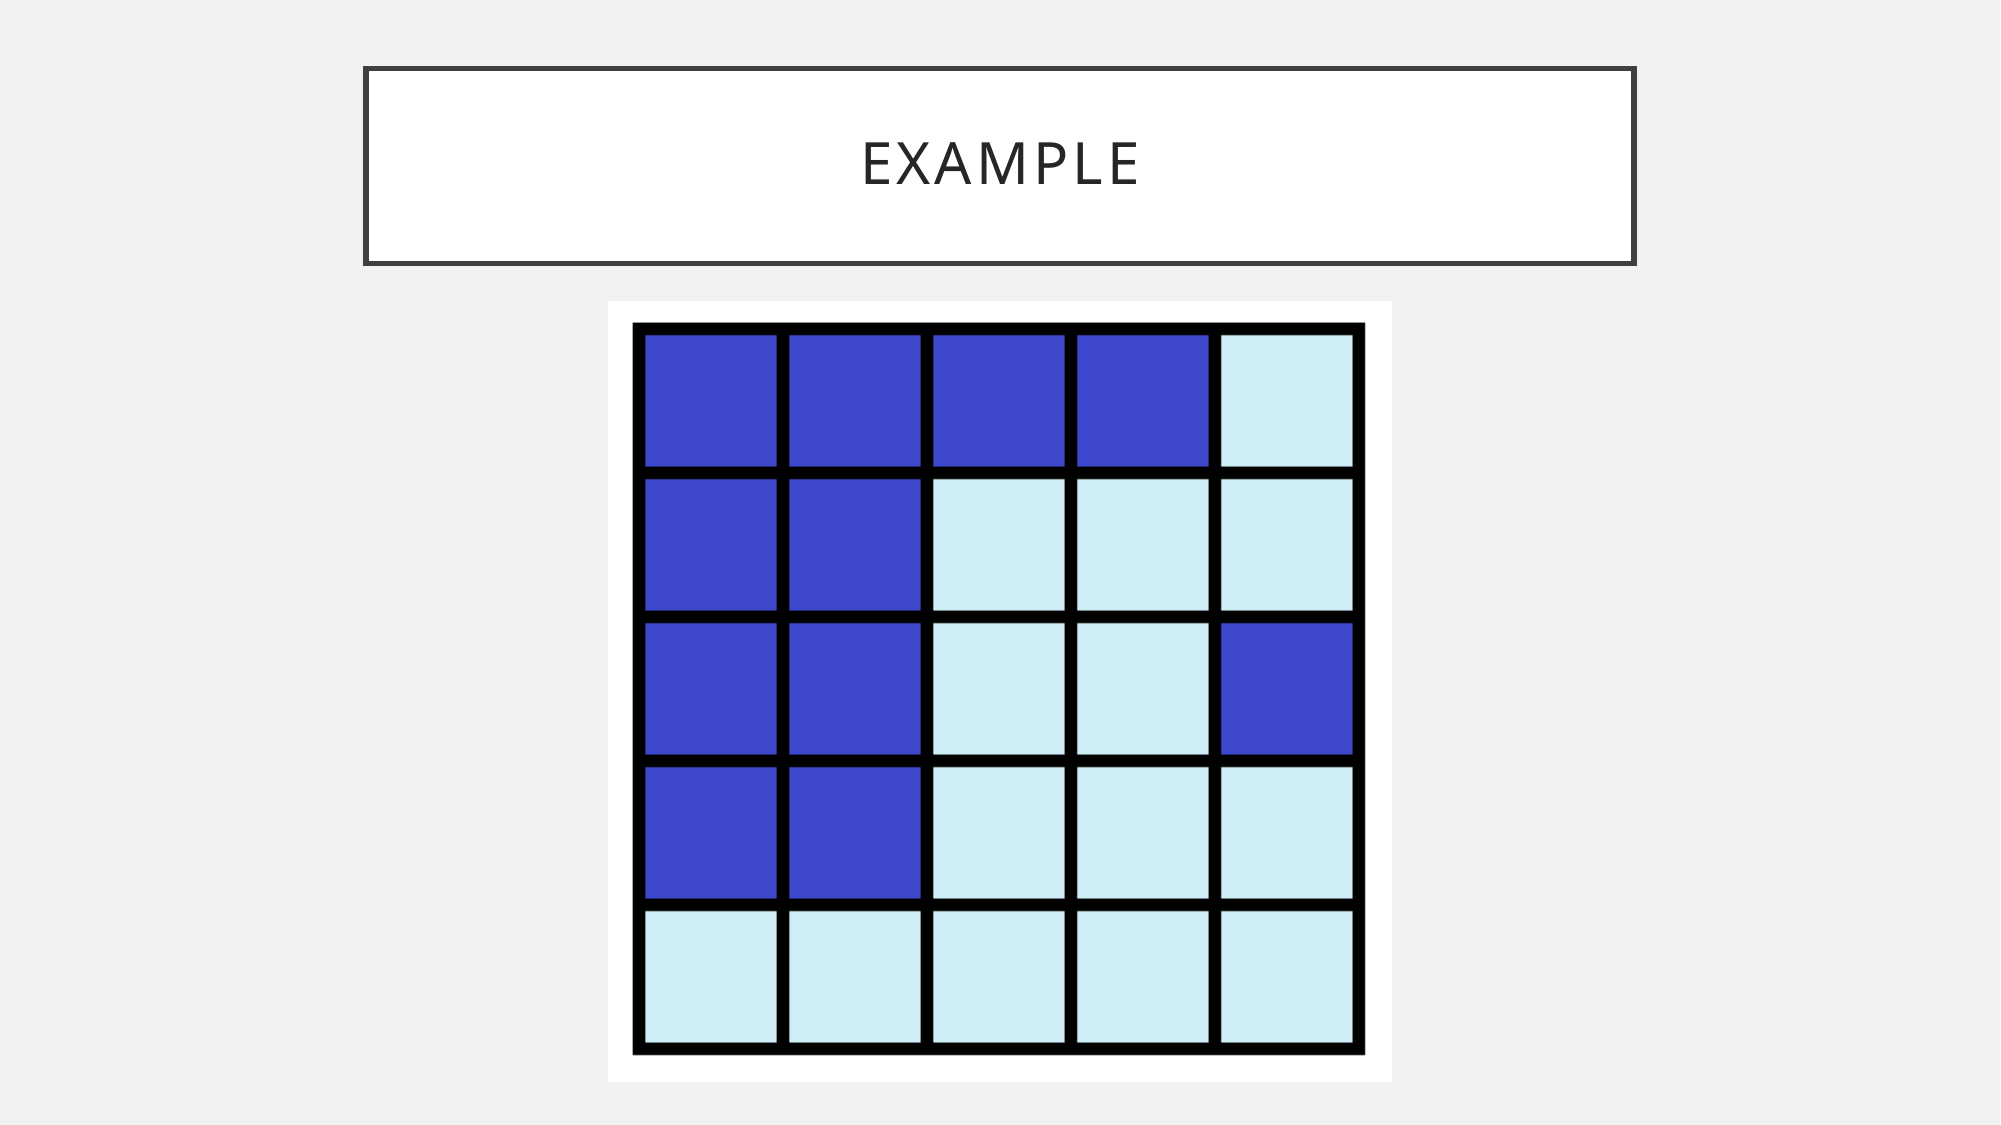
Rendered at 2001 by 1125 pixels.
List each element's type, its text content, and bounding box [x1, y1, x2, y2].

picture [608, 301, 1392, 1082]
title Example [363, 66, 1637, 266]
